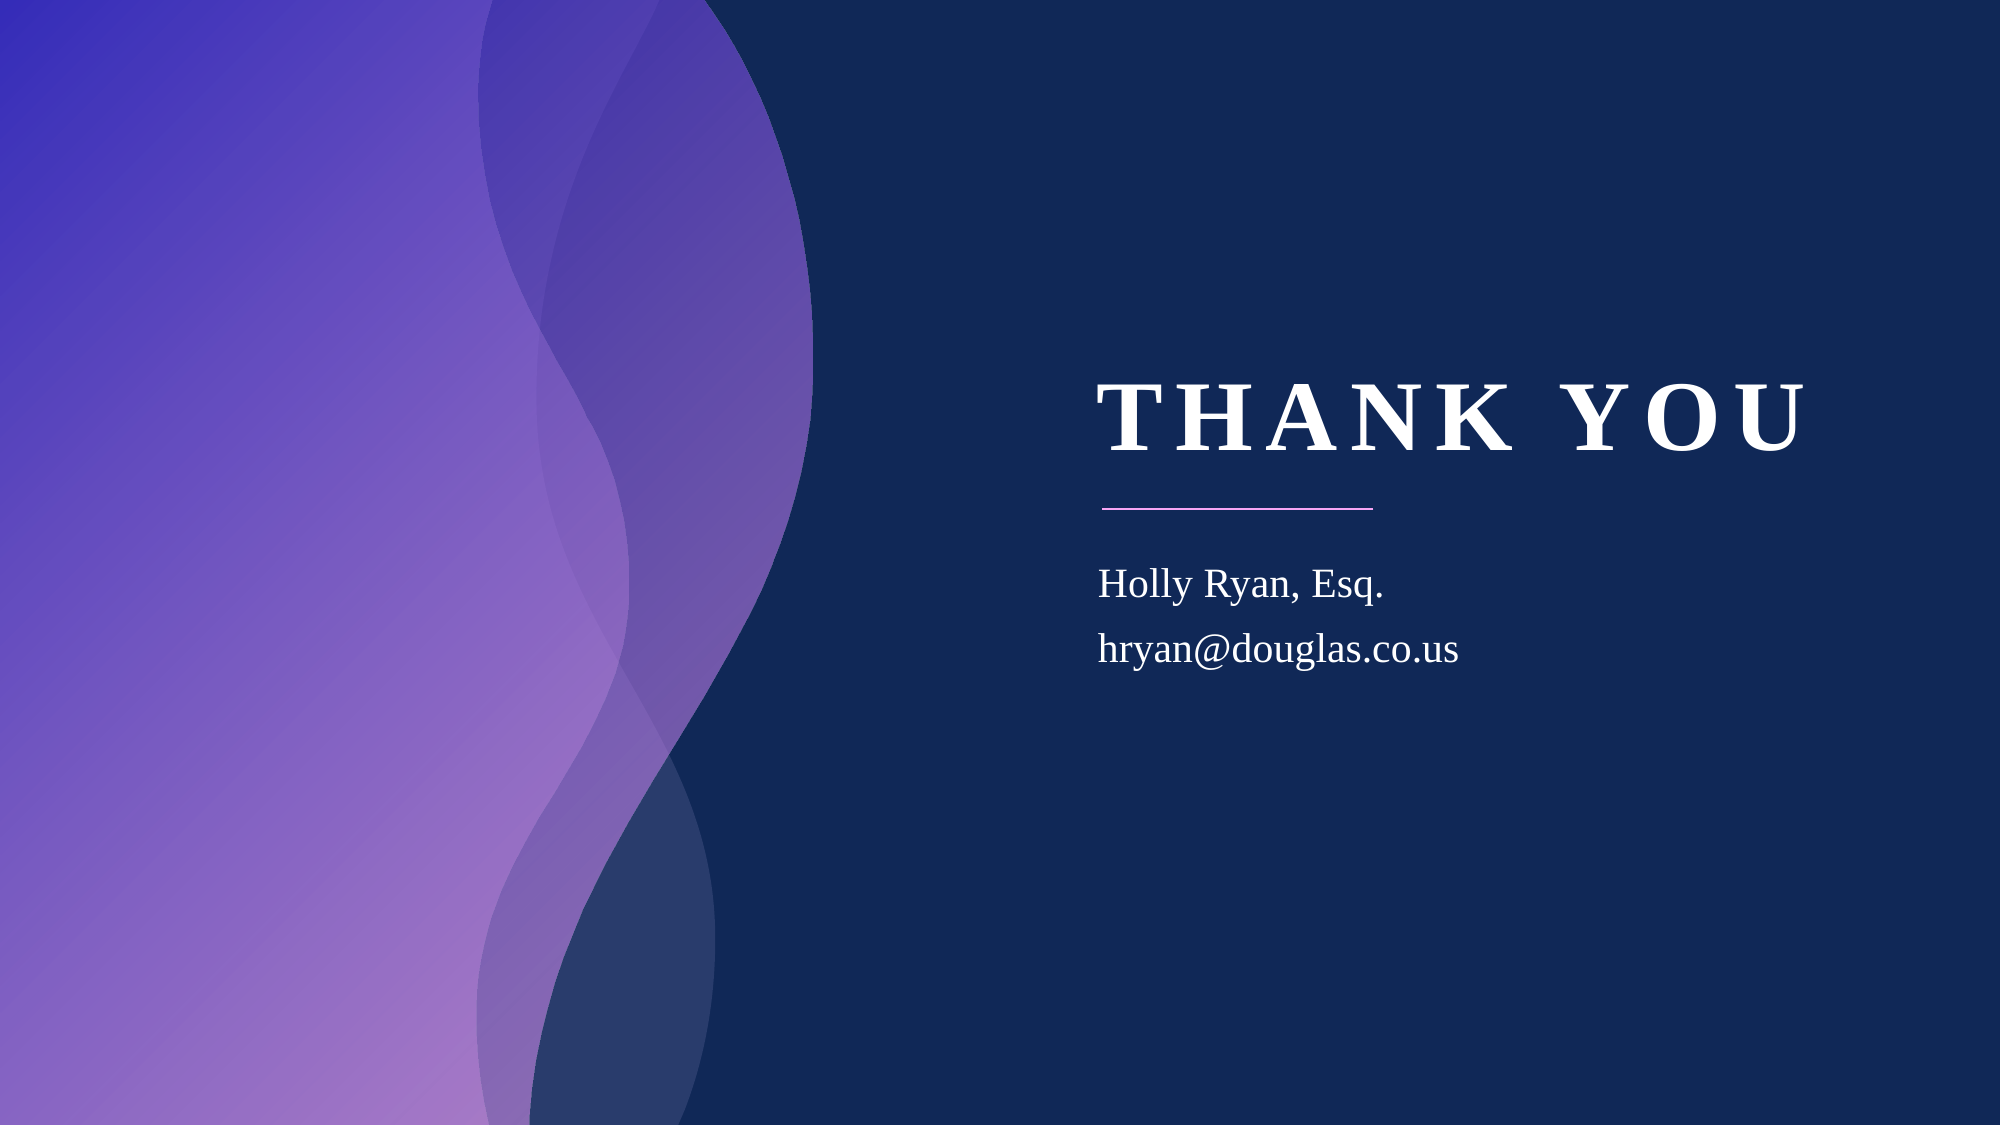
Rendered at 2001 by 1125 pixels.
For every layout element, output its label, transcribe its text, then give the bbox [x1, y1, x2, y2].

title THANK YOU [1081, 304, 1856, 480]
list Holly Ryan, Esq.​ hryan@douglas.co.us [1083, 553, 1856, 947]
